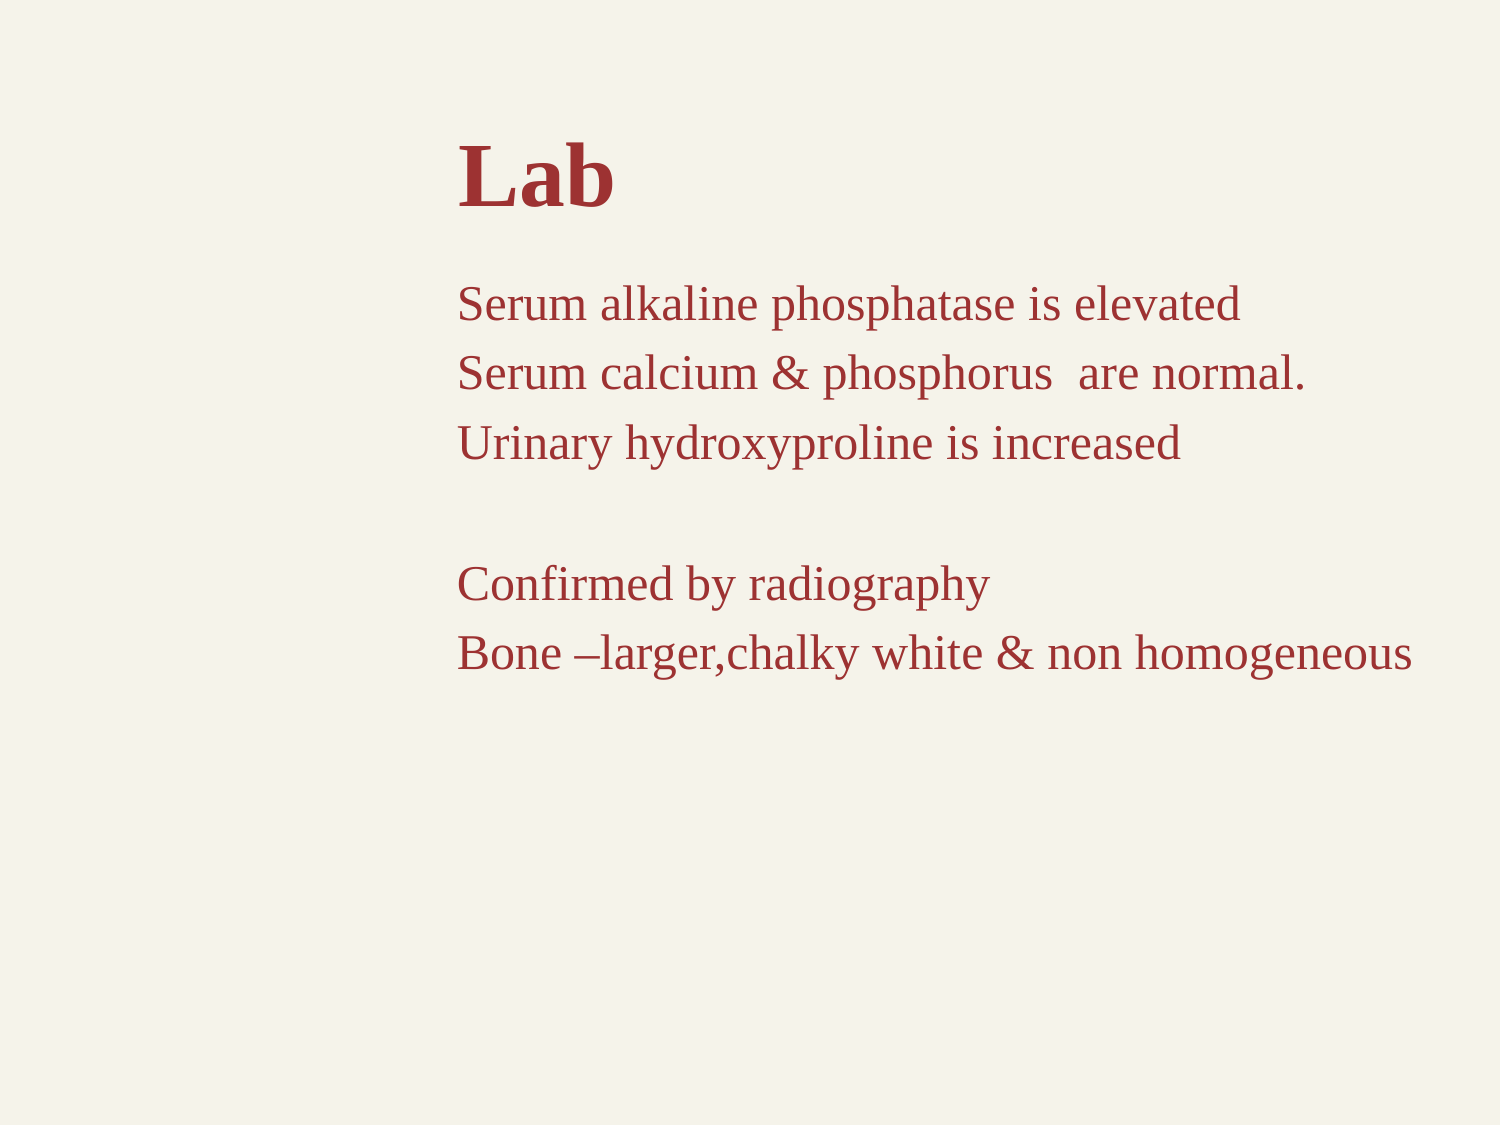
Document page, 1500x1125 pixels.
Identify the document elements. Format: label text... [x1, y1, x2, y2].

title Lab [443, 44, 1480, 233]
list Serum alkaline phosphatase is elevated Serum calcium & phosphorus are normal. Urinary hydroxyproline is increased Confirmed by radiography Bone –larger,chalky white & non homogeneous [441, 262, 1480, 1006]
